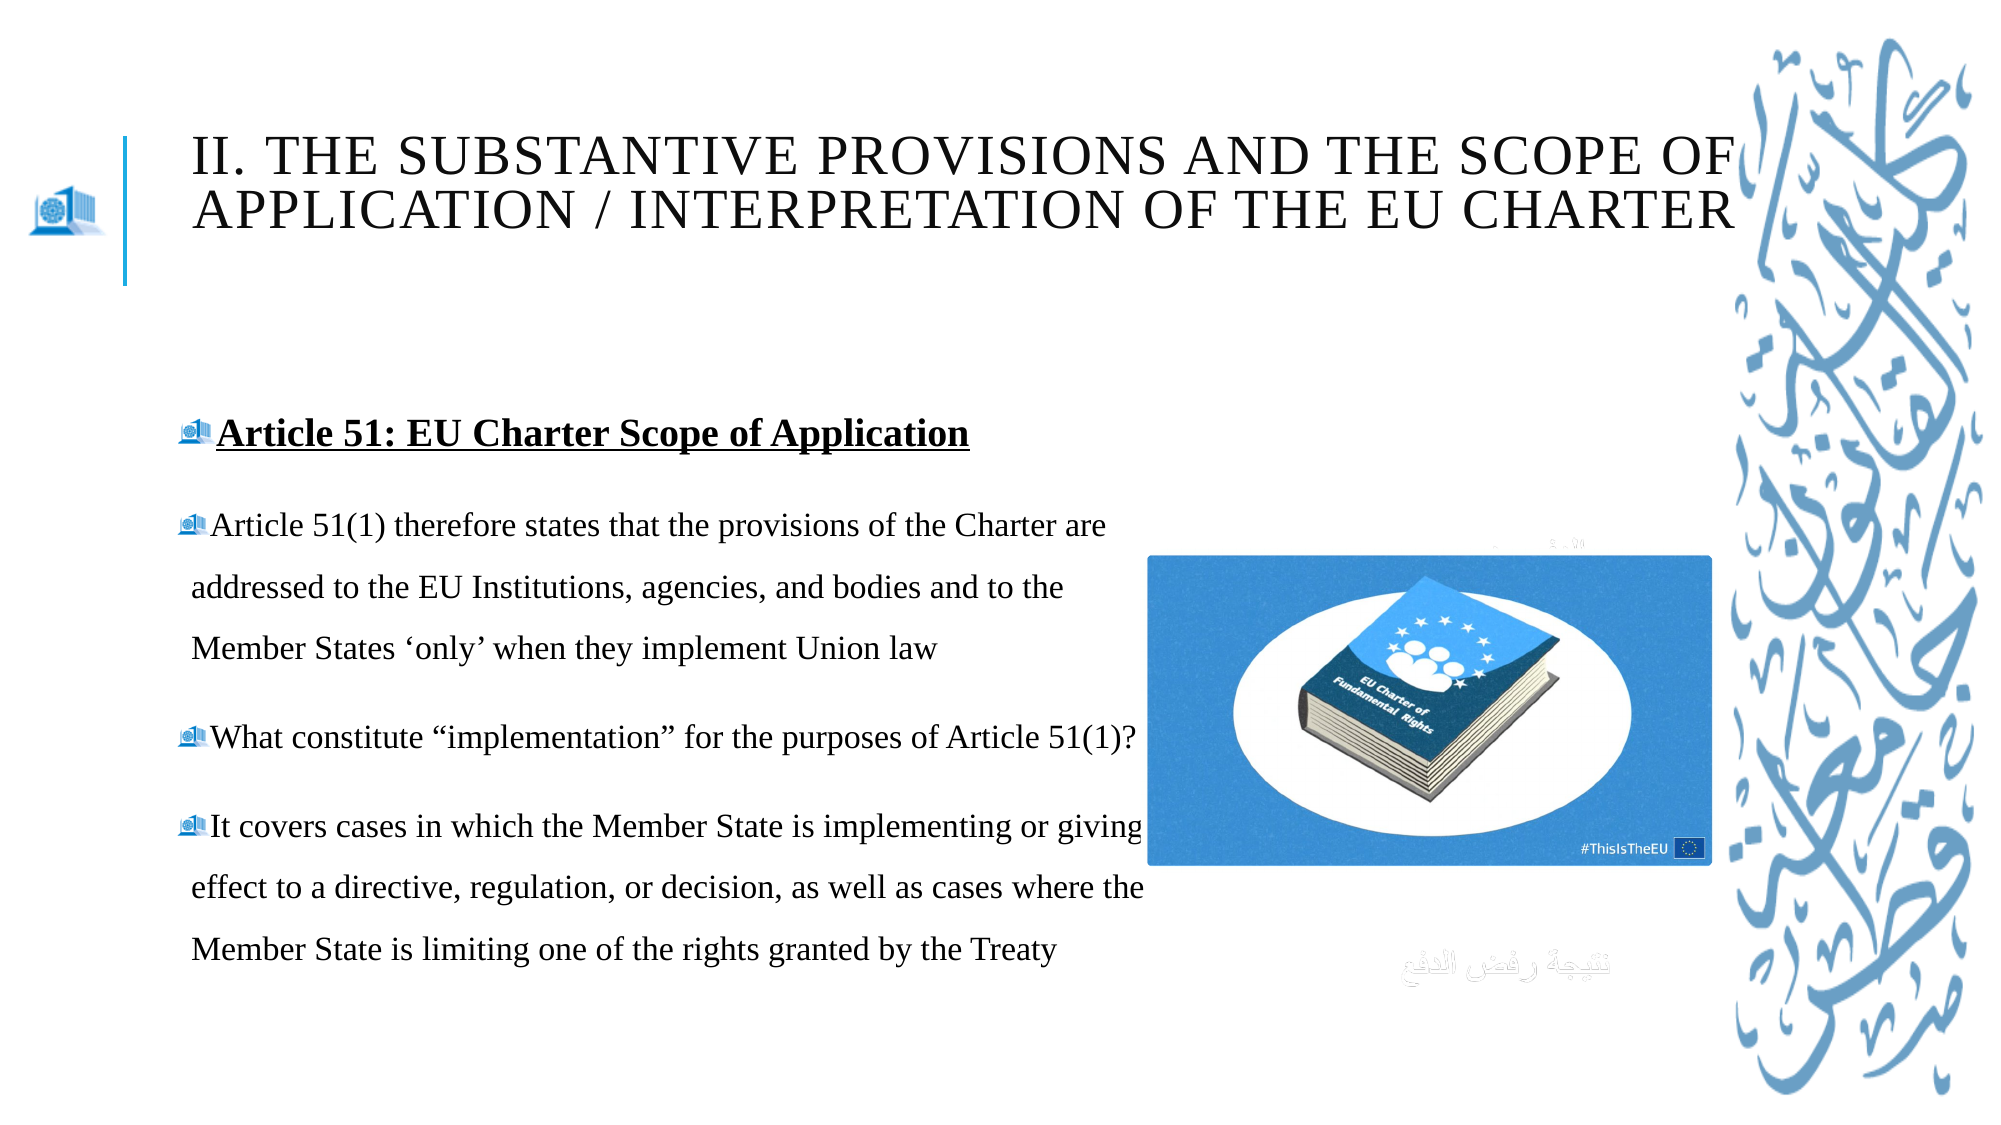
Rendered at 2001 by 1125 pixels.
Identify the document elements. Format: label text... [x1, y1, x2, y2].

picture [1140, 26, 1987, 1125]
picture [24, 179, 111, 240]
title IΙ. The Substantive Provisions and the Scope of Application / Interpretation of the EU Charter [168, 96, 1711, 342]
picture [175, 722, 212, 748]
list Article 51: EU Charter Scope of Application Article 51(1) therefore states that the provisions of the Charter are addressed to the EU Institutions, agencies, and bodies and to the Member States ‘only’ when they implement Union law What constitute “implementation” for the purposes of Article 51(1)? It covers cases in which the Member State is implementing or giving effect to a directive, regulation, or decision, as well as cases where the Member State is limiting one of the rights granted by the Treaty [168, 375, 1177, 1011]
picture [175, 811, 212, 837]
picture [1377, 929, 1649, 1011]
picture [175, 510, 212, 536]
picture [175, 415, 218, 445]
